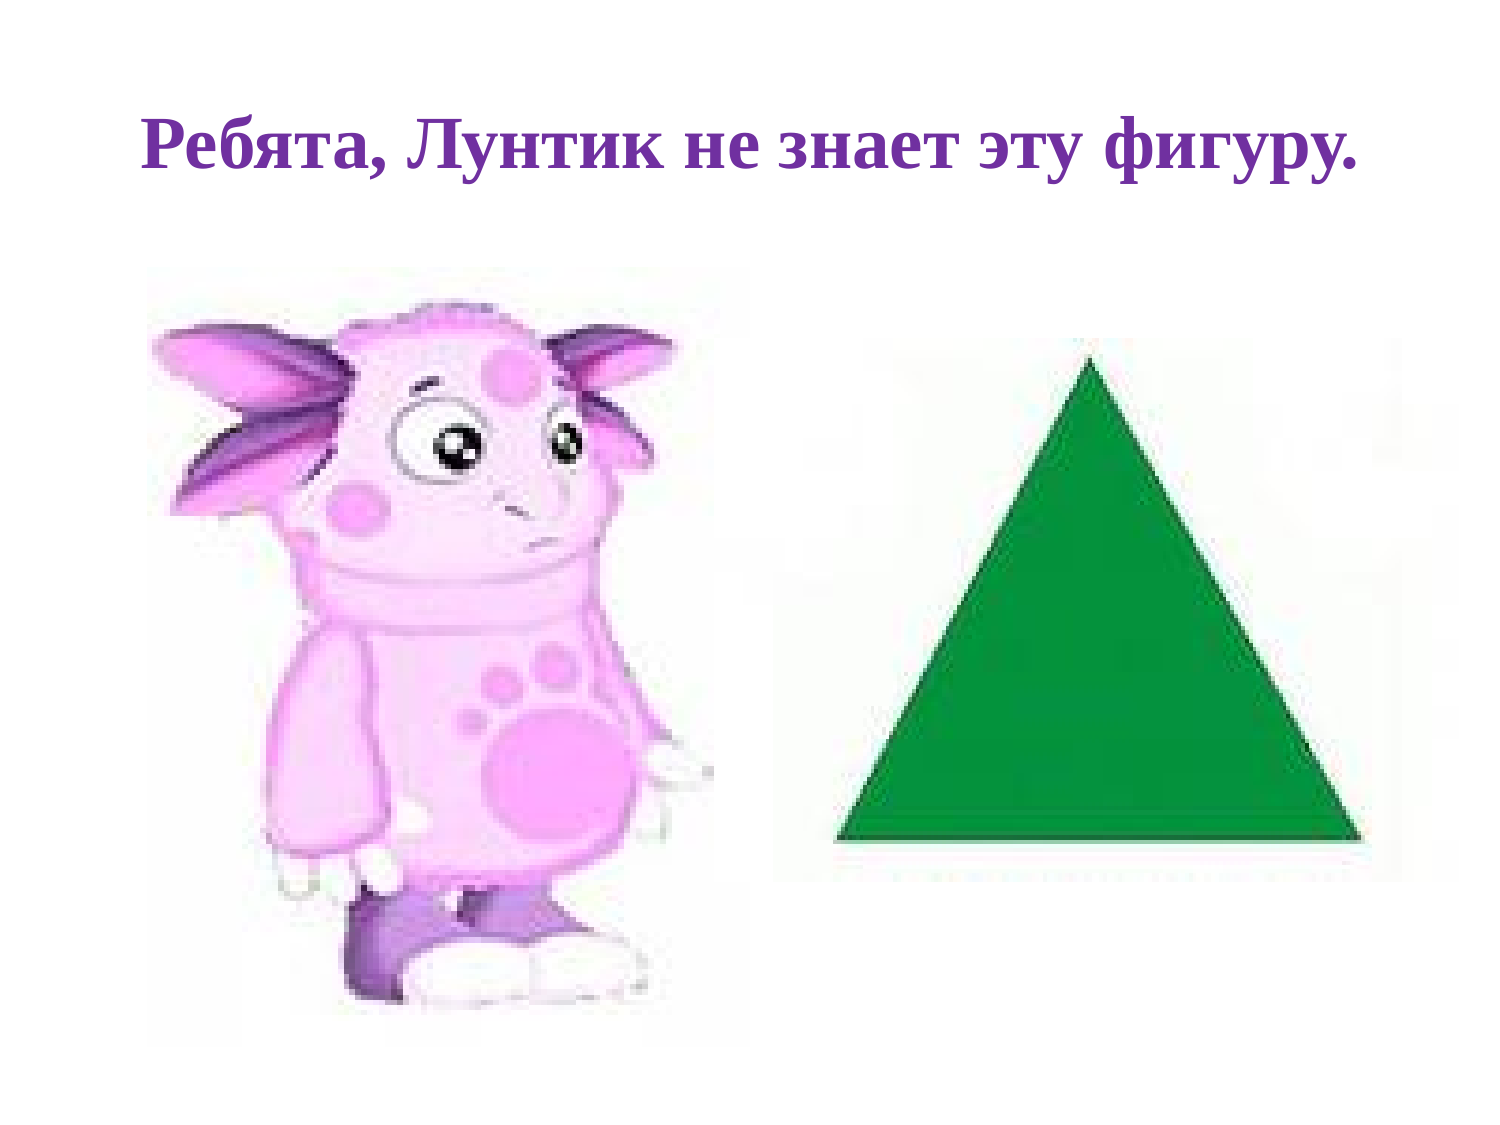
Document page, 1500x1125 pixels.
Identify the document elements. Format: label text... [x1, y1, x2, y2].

title Ребята, Лунтик не знает эту фигуру. [75, 45, 1425, 233]
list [147, 266, 751, 1047]
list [714, 337, 1459, 882]
